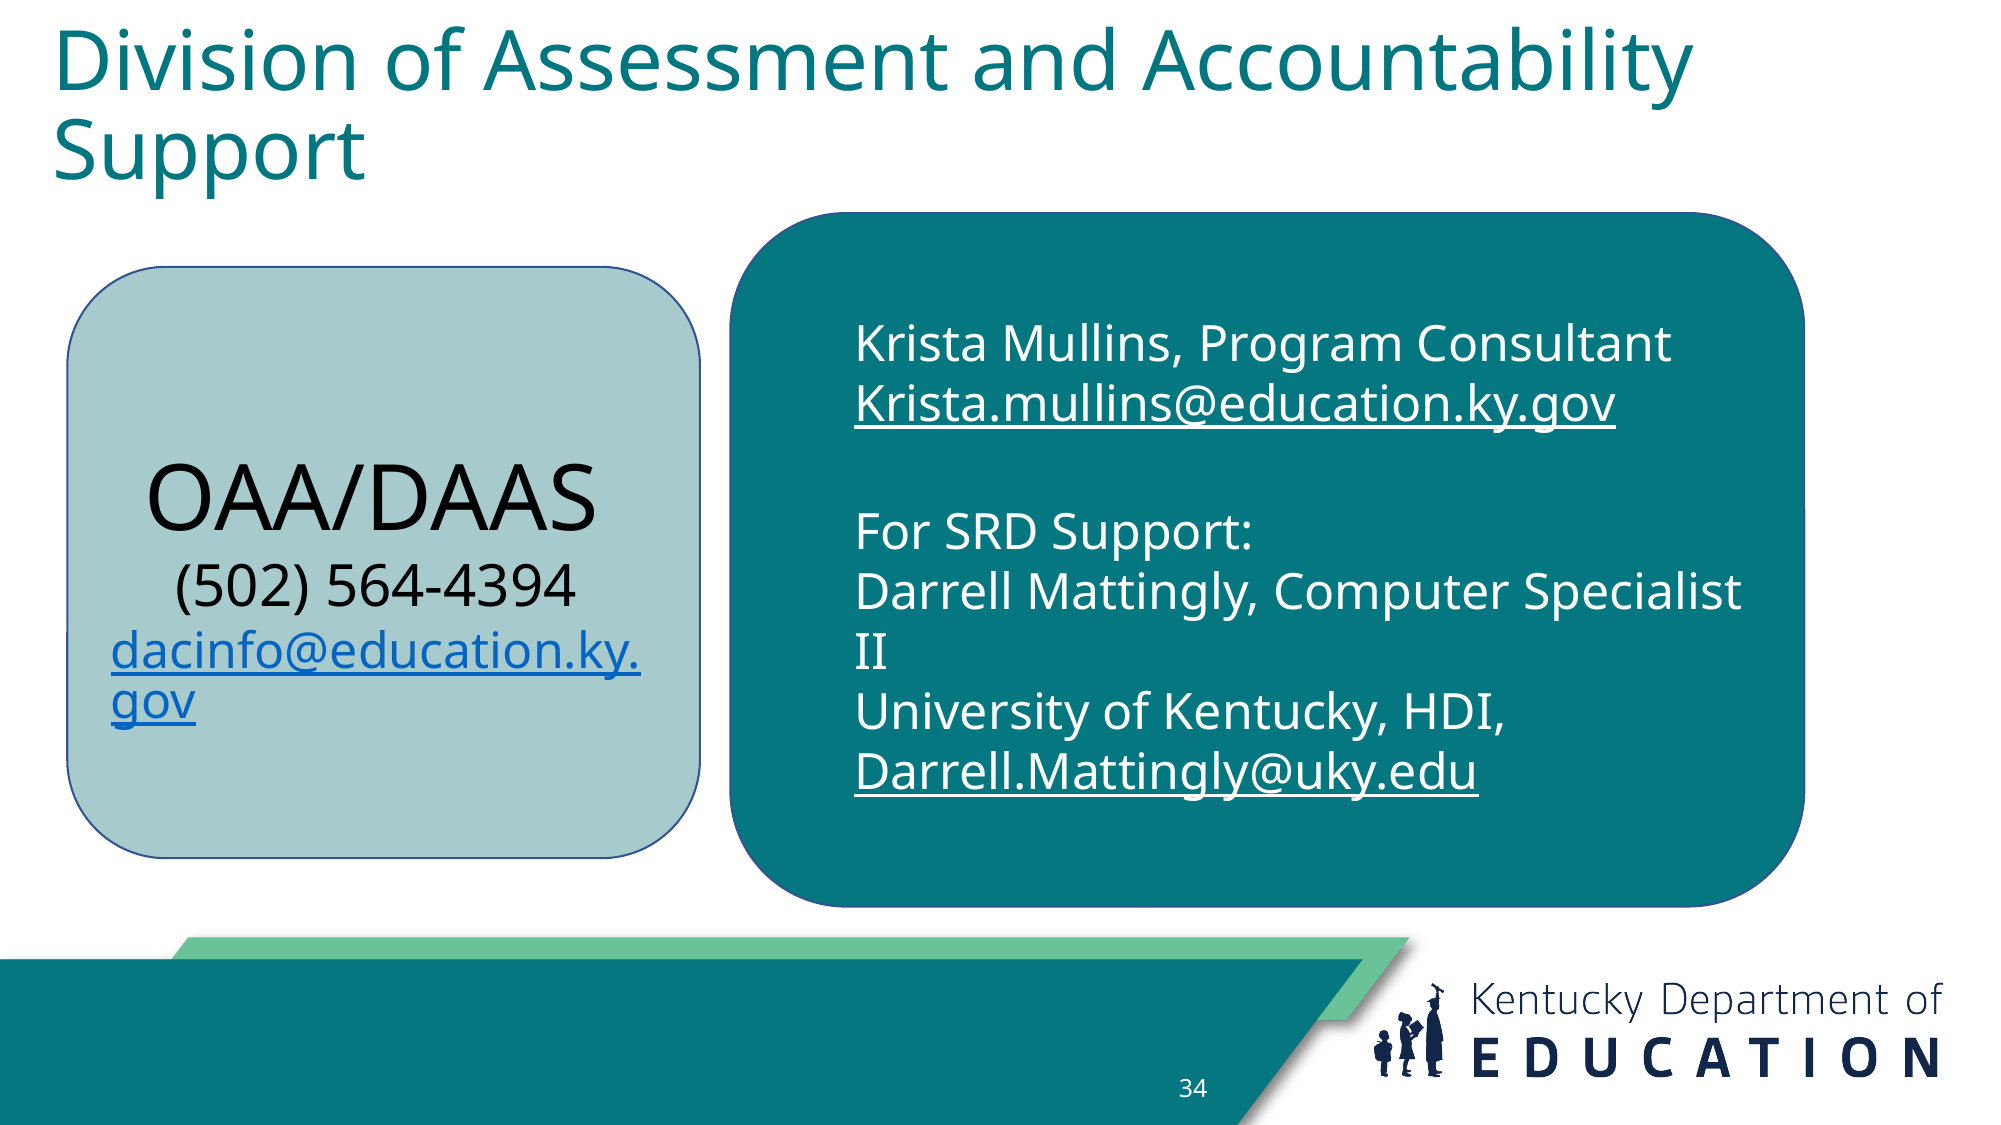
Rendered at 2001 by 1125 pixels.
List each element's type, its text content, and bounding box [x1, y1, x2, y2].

text_box OAA/DAAS (502) 564-4394 dacinfo@education.ky.gov [66, 265, 701, 860]
text_box Krista Mullins, Program Consultant Krista.mullins@education.ky.gov For SRD Support: Darrell Mattingly, Computer Specialist II University of Kentucky, HDI, Darrell.Mattingly@uky.edu [729, 212, 1806, 908]
title Division of Assessment and Accountability Support [0, 0, 2000, 217]
picture [0, 0, 2001, 1125]
